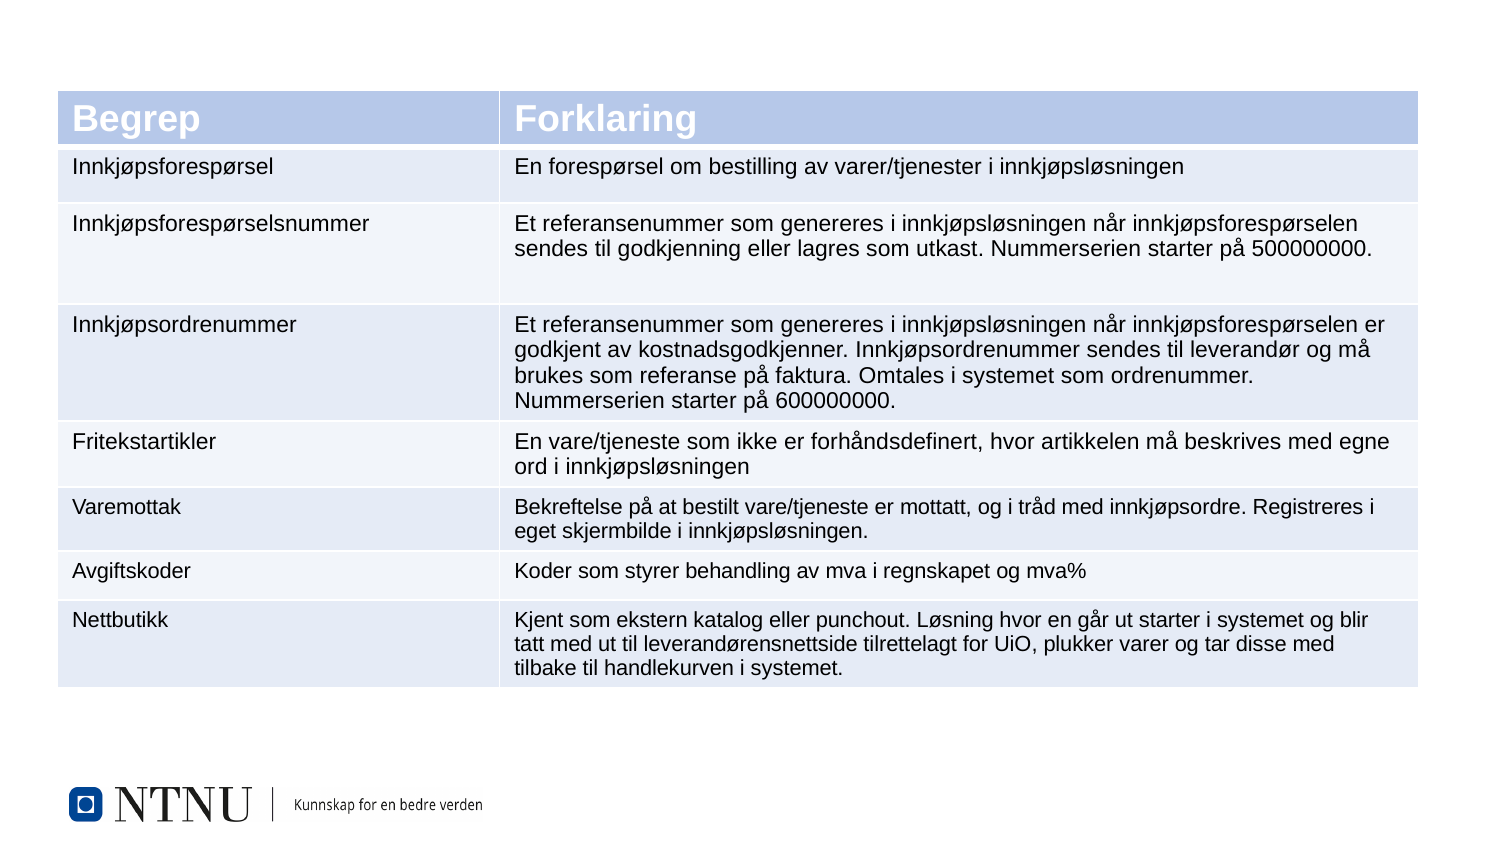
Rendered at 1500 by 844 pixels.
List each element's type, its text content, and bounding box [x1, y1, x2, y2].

table_header Forklaring [500, 91, 1418, 144]
picture [69, 787, 483, 822]
table_cell Fritekstartikler [58, 422, 499, 486]
table_cell Koder som styrer behandling av mva i regnskapet og mva% [500, 552, 1418, 599]
table_cell Varemottak [58, 488, 499, 550]
table_cell En forespørsel om bestilling av varer/tjenester i innkjøpsløsningen [500, 150, 1418, 202]
table_cell Innkjøpsforespørsel [58, 150, 499, 202]
table_cell Innkjøpsordrenummer [58, 305, 499, 420]
table_cell Avgiftskoder [58, 552, 499, 599]
table_cell Et referansenummer som genereres i innkjøpsløsningen når innkjøpsforespørselen er godkjent av kostnadsgodkjenner. Innkjøpsordrenummer sendes til leverandør og må brukes som referanse på faktura. Omtales i systemet som ordrenummer. Nummerserien starter på 600000000. [500, 305, 1418, 420]
table_header Begrep [58, 91, 499, 144]
table_cell Nettbutikk [58, 601, 499, 687]
table_cell Bekreftelse på at bestilt vare/tjeneste er mottatt, og i tråd med innkjøpsordre. Registreres i eget skjermbilde i innkjøpsløsningen. [500, 488, 1418, 550]
table_cell Innkjøpsforespørselsnummer [58, 204, 499, 303]
table_cell Et referansenummer som genereres i innkjøpsløsningen når innkjøpsforespørselen sendes til godkjenning eller lagres som utkast. Nummerserien starter på 500000000. [500, 204, 1418, 303]
table_cell Kjent som ekstern katalog eller punchout. Løsning hvor en går ut starter i systemet og blir tatt med ut til leverandørensnettside tilrettelagt for UiO, plukker varer og tar disse med tilbake til handlekurven i systemet. [500, 601, 1418, 687]
table_cell En vare/tjeneste som ikke er forhåndsdefinert, hvor artikkelen må beskrives med egne ord i innkjøpsløsningen [500, 422, 1418, 486]
